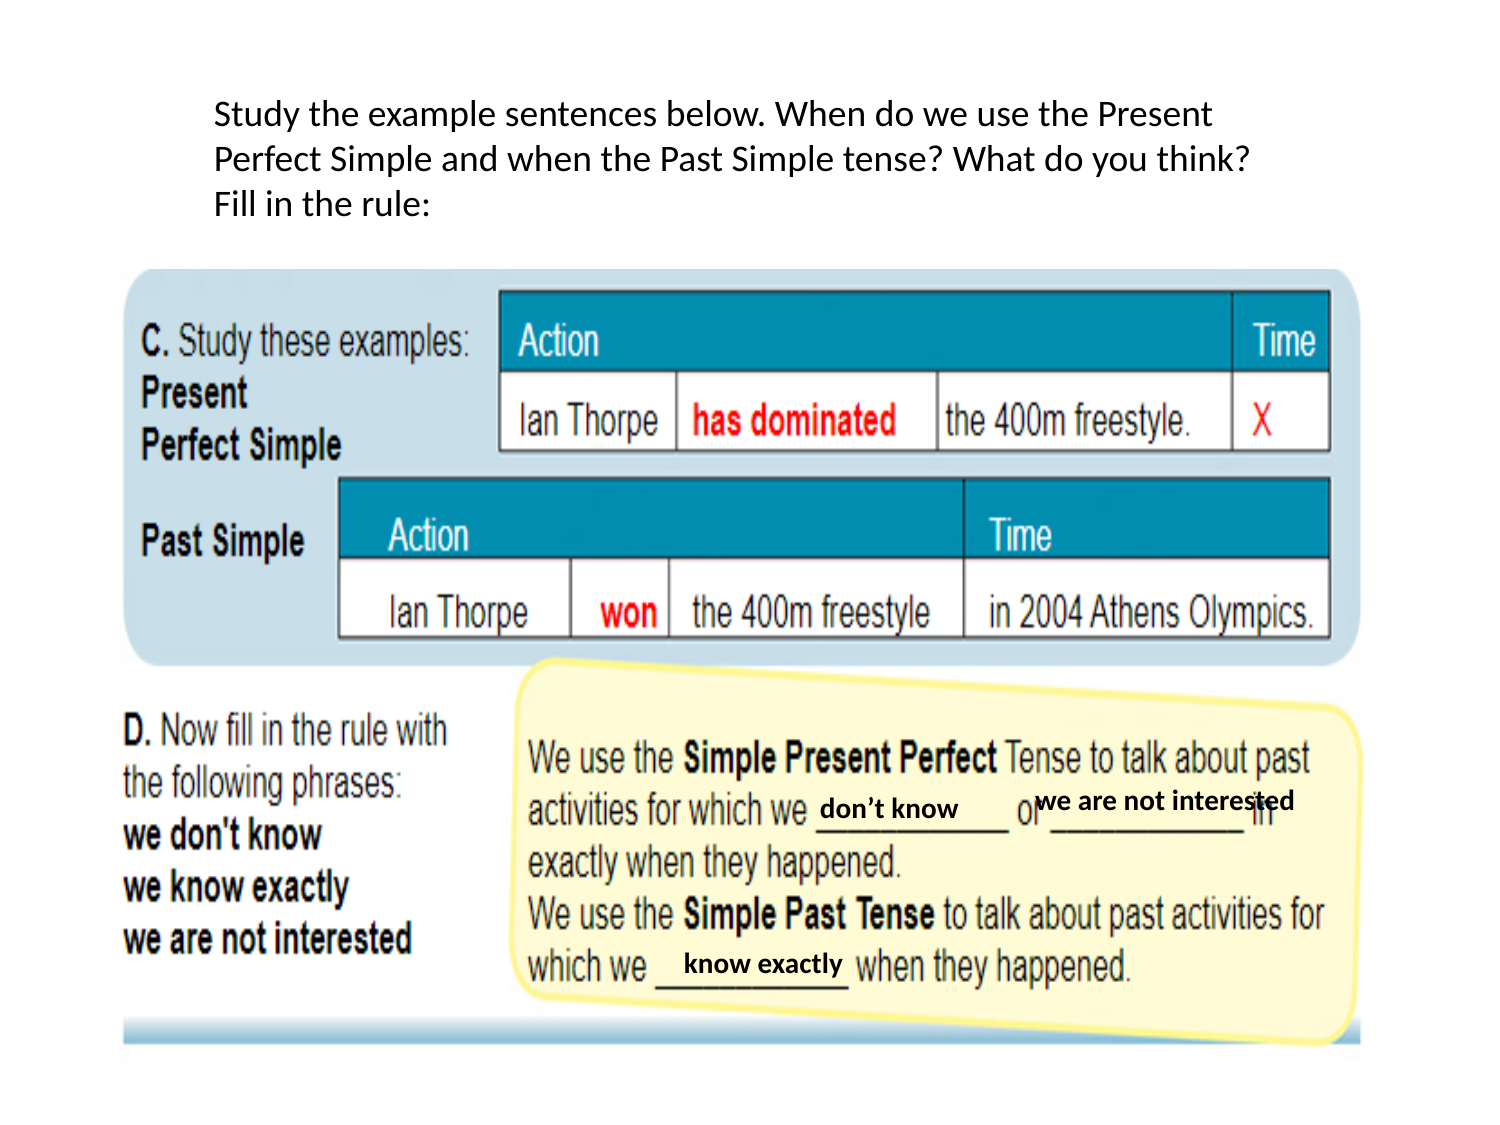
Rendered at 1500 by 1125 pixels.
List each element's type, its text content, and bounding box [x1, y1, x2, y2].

picture [116, 269, 1395, 1067]
text_box Study the example sentences below. When do we use the Present Perfect Simple and when the Past Simple tense? What do you think? Fill in the rule: [199, 81, 1278, 232]
